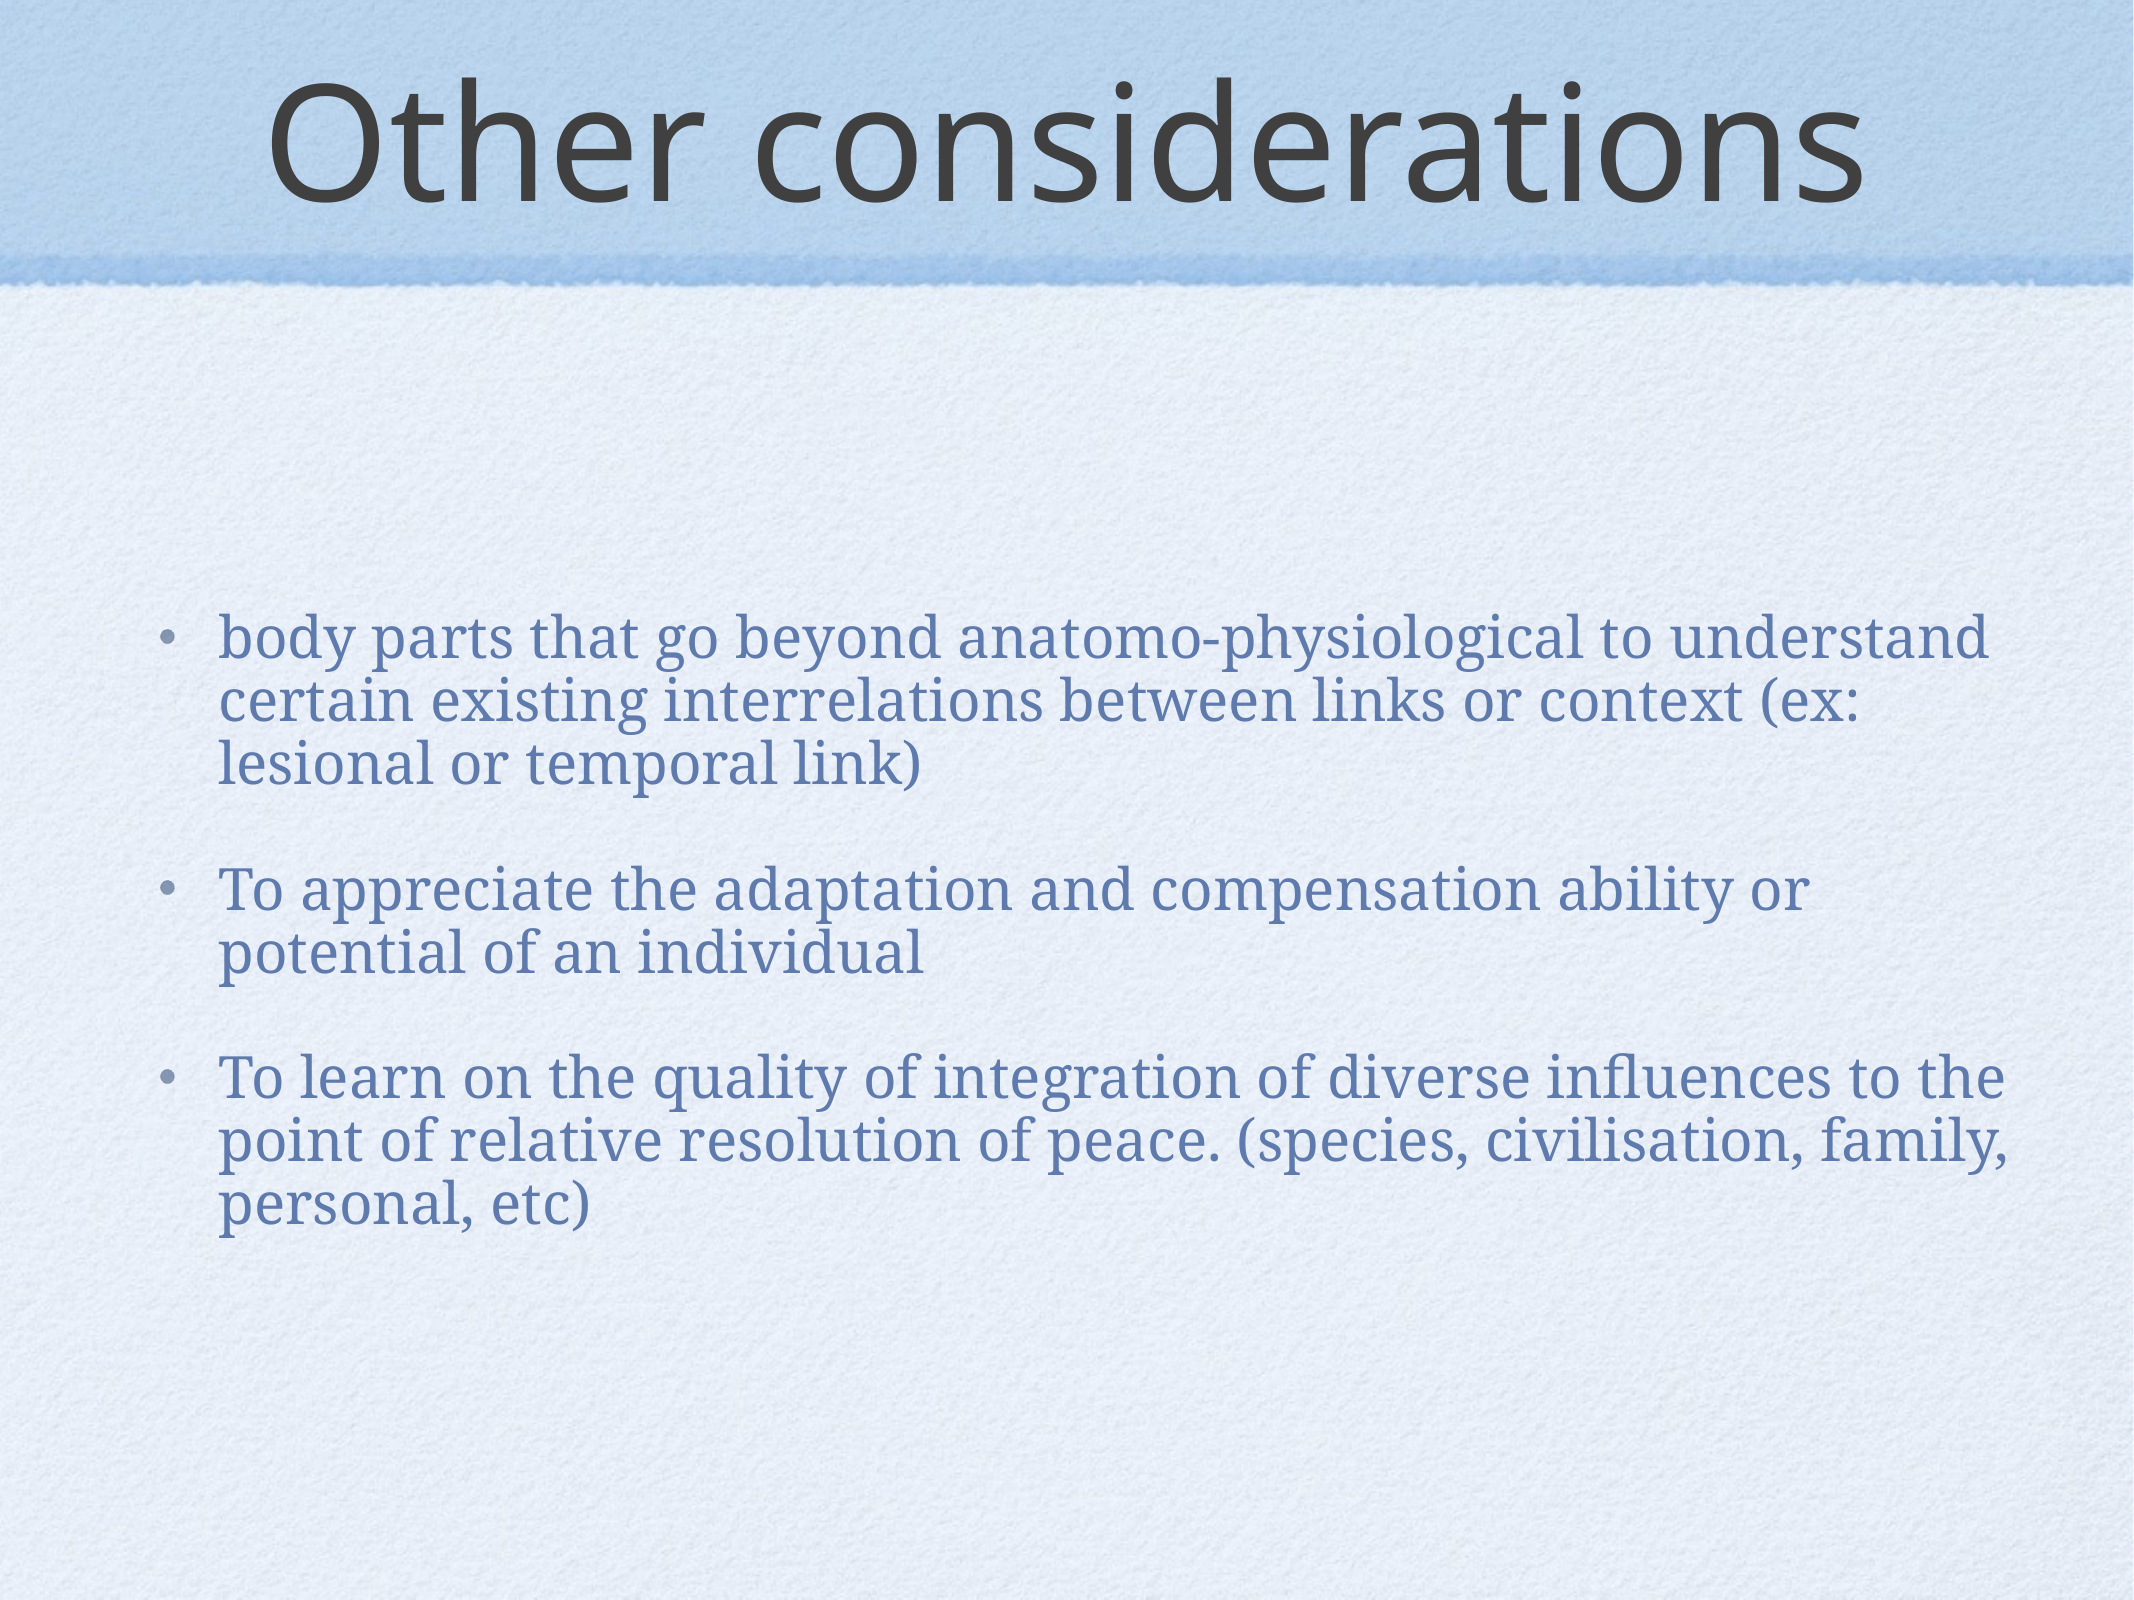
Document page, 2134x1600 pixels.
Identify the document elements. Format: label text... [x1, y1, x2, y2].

picture [0, 0, 2134, 1600]
list body parts that go beyond anatomo-physiological to understand certain existing interrelations between links or context (ex: lesional or temporal link) To appreciate the adaptation and compensation ability or potential of an individual To learn on the quality of integration of diverse influences to the point of relative resolution of peace. (species, civilisation, family, personal, etc) [72, 389, 2061, 1457]
title Other considerations [72, 24, 2061, 249]
